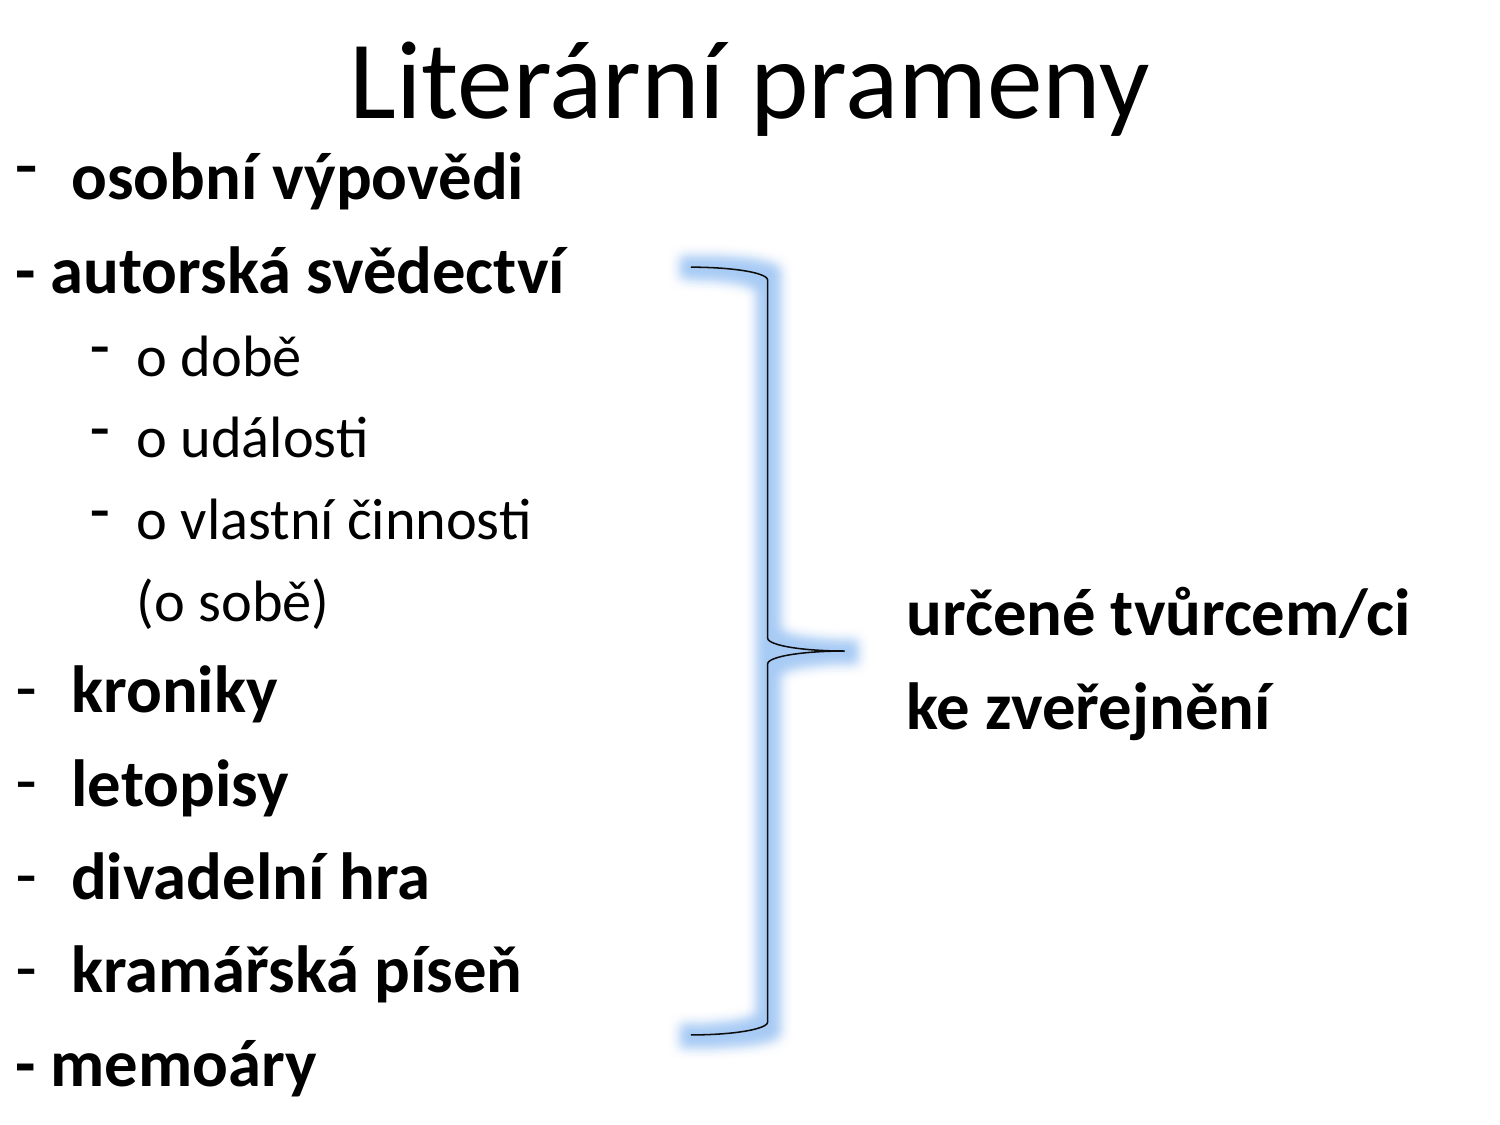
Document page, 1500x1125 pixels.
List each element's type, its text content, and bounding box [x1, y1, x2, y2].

list osobní výpovědi - autorská svědectví o době o události o vlastní činnosti (o sobě) kroniky letopisy divadelní hra kramářská píseň - memoáry [0, 125, 668, 1125]
text_box určené tvůrcem/ci ke zveřejnění [891, 468, 1500, 811]
text_box [690, 266, 846, 1036]
title Literární prameny [0, 0, 1500, 149]
